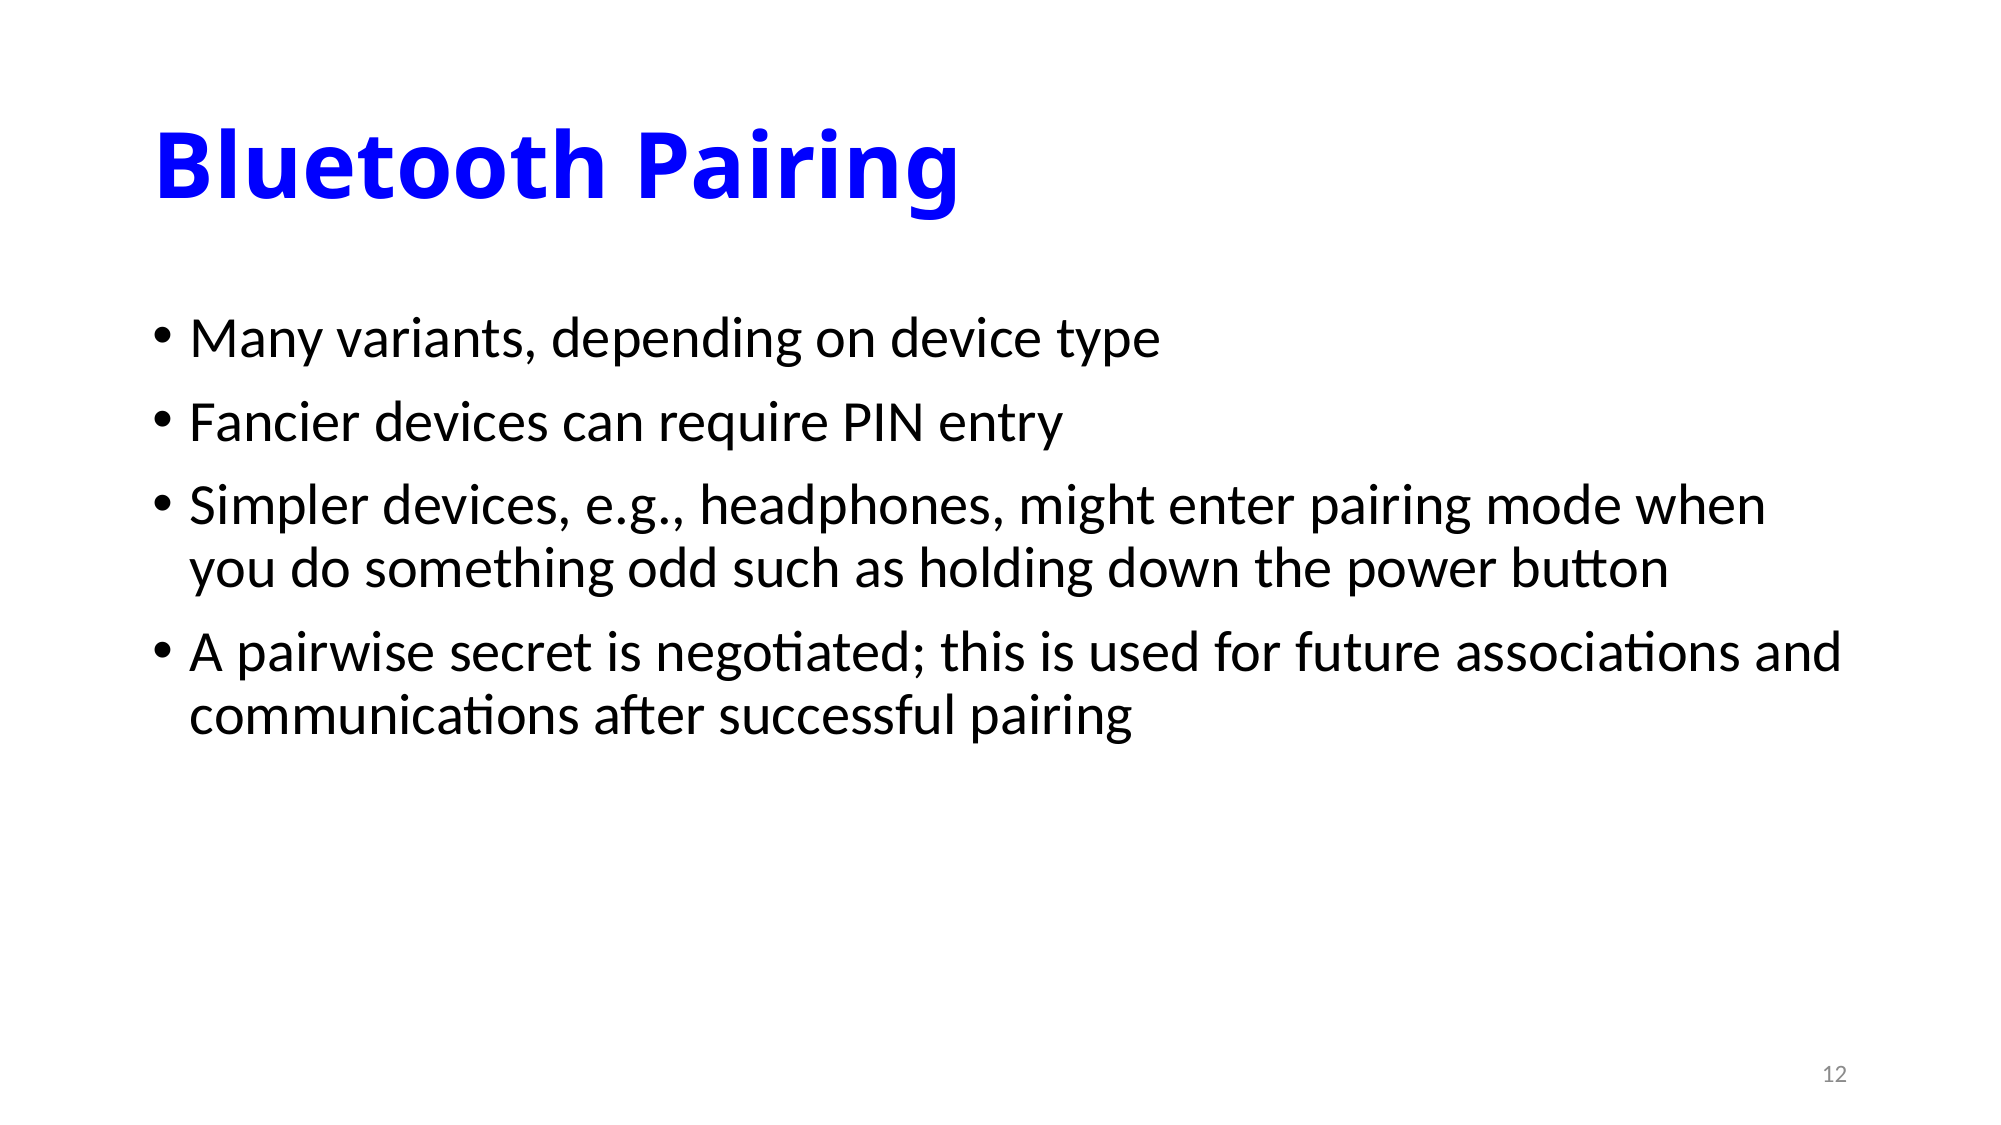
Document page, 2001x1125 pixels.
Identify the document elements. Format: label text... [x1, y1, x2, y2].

title Bluetooth Pairing [137, 59, 1863, 278]
slide_number 12 [1412, 1042, 1863, 1103]
list Many variants, depending on device type Fancier devices can require PIN entry Simpler devices, e.g., headphones, might enter pairing mode when you do something odd such as holding down the power button A pairwise secret is negotiated; this is used for future associations and communications after successful pairing [137, 299, 1863, 1014]
